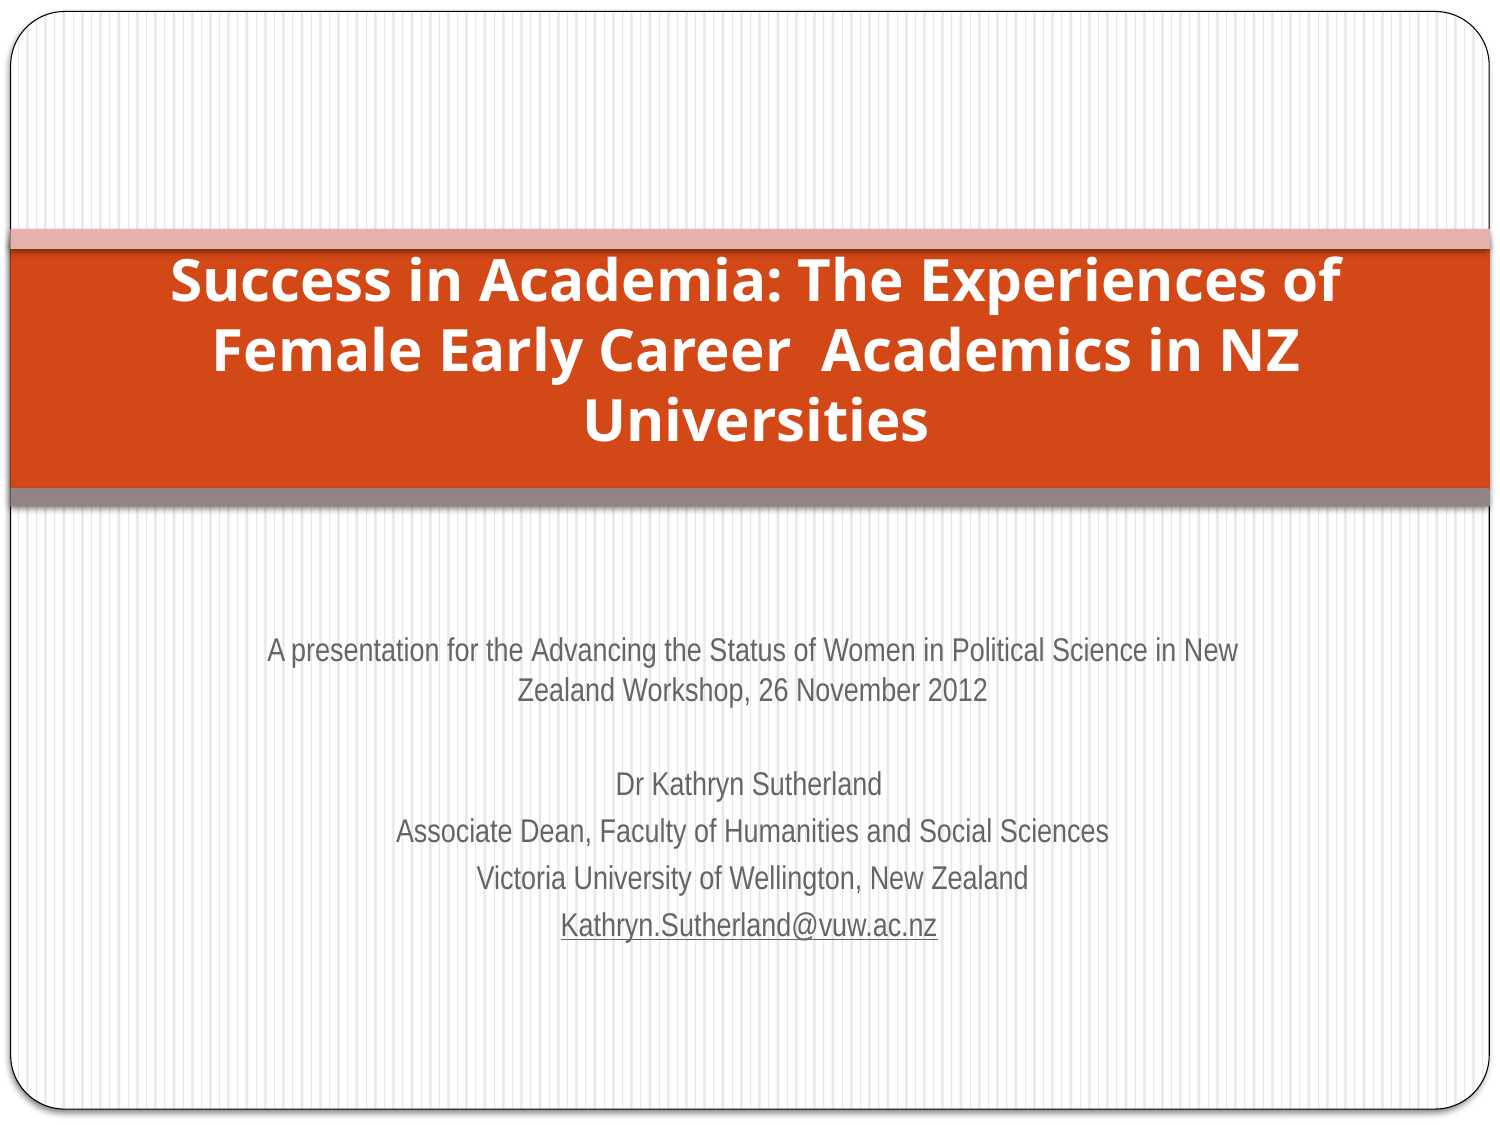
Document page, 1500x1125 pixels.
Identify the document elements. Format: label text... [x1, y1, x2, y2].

title Success in Academia: The Experiences of Female Early Career Academics in NZ Universities [118, 210, 1394, 493]
subtitle A presentation for the Advancing the Status of Women in Political Science in New Zealand Workshop, 26 November 2012 Dr Kathryn Sutherland Associate Dean, Faculty of Humanities and Social Sciences Victoria University of Wellington, New Zealand Kathryn.Sutherland@vuw.ac.nz [206, 620, 1300, 953]
